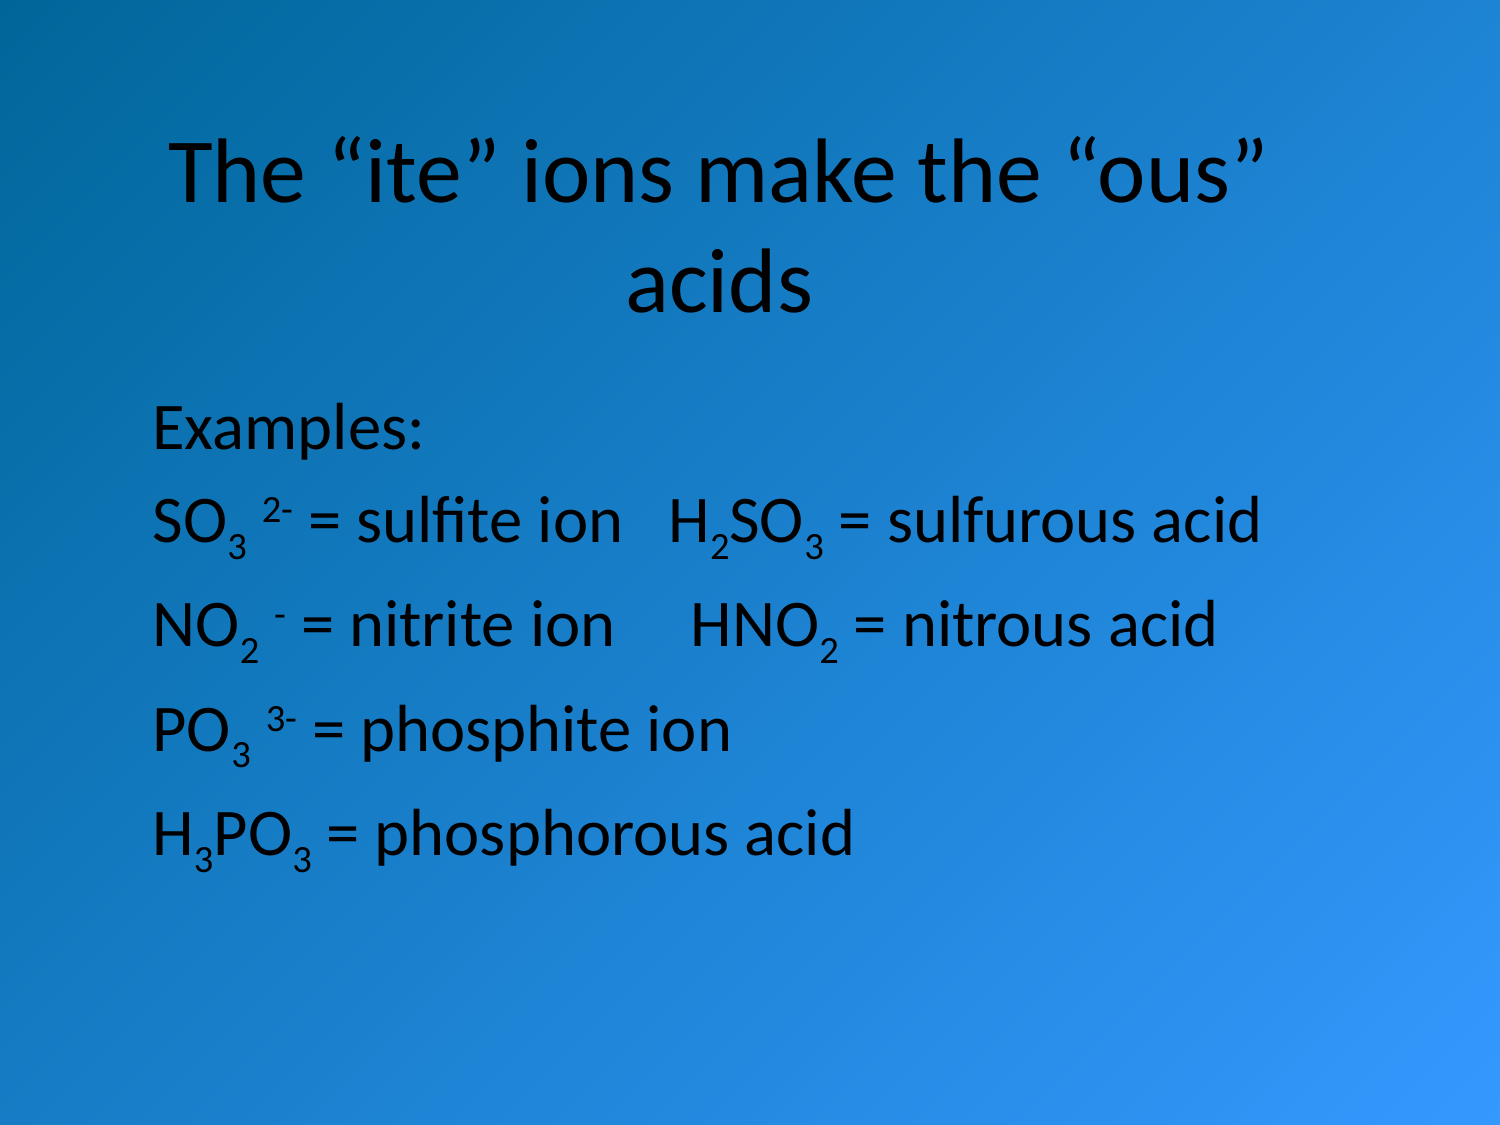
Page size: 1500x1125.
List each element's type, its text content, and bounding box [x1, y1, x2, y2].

subtitle Examples: SO3 2- = sulfite ion H2SO3 = sulfurous acid NO2 - = nitrite ion HNO2 = nitrous acid PO3 3- = phosphite ion H3PO3 = phosphorous acid [137, 375, 1300, 1013]
title The “ite” ions make the “ous” acids [81, 99, 1358, 342]
